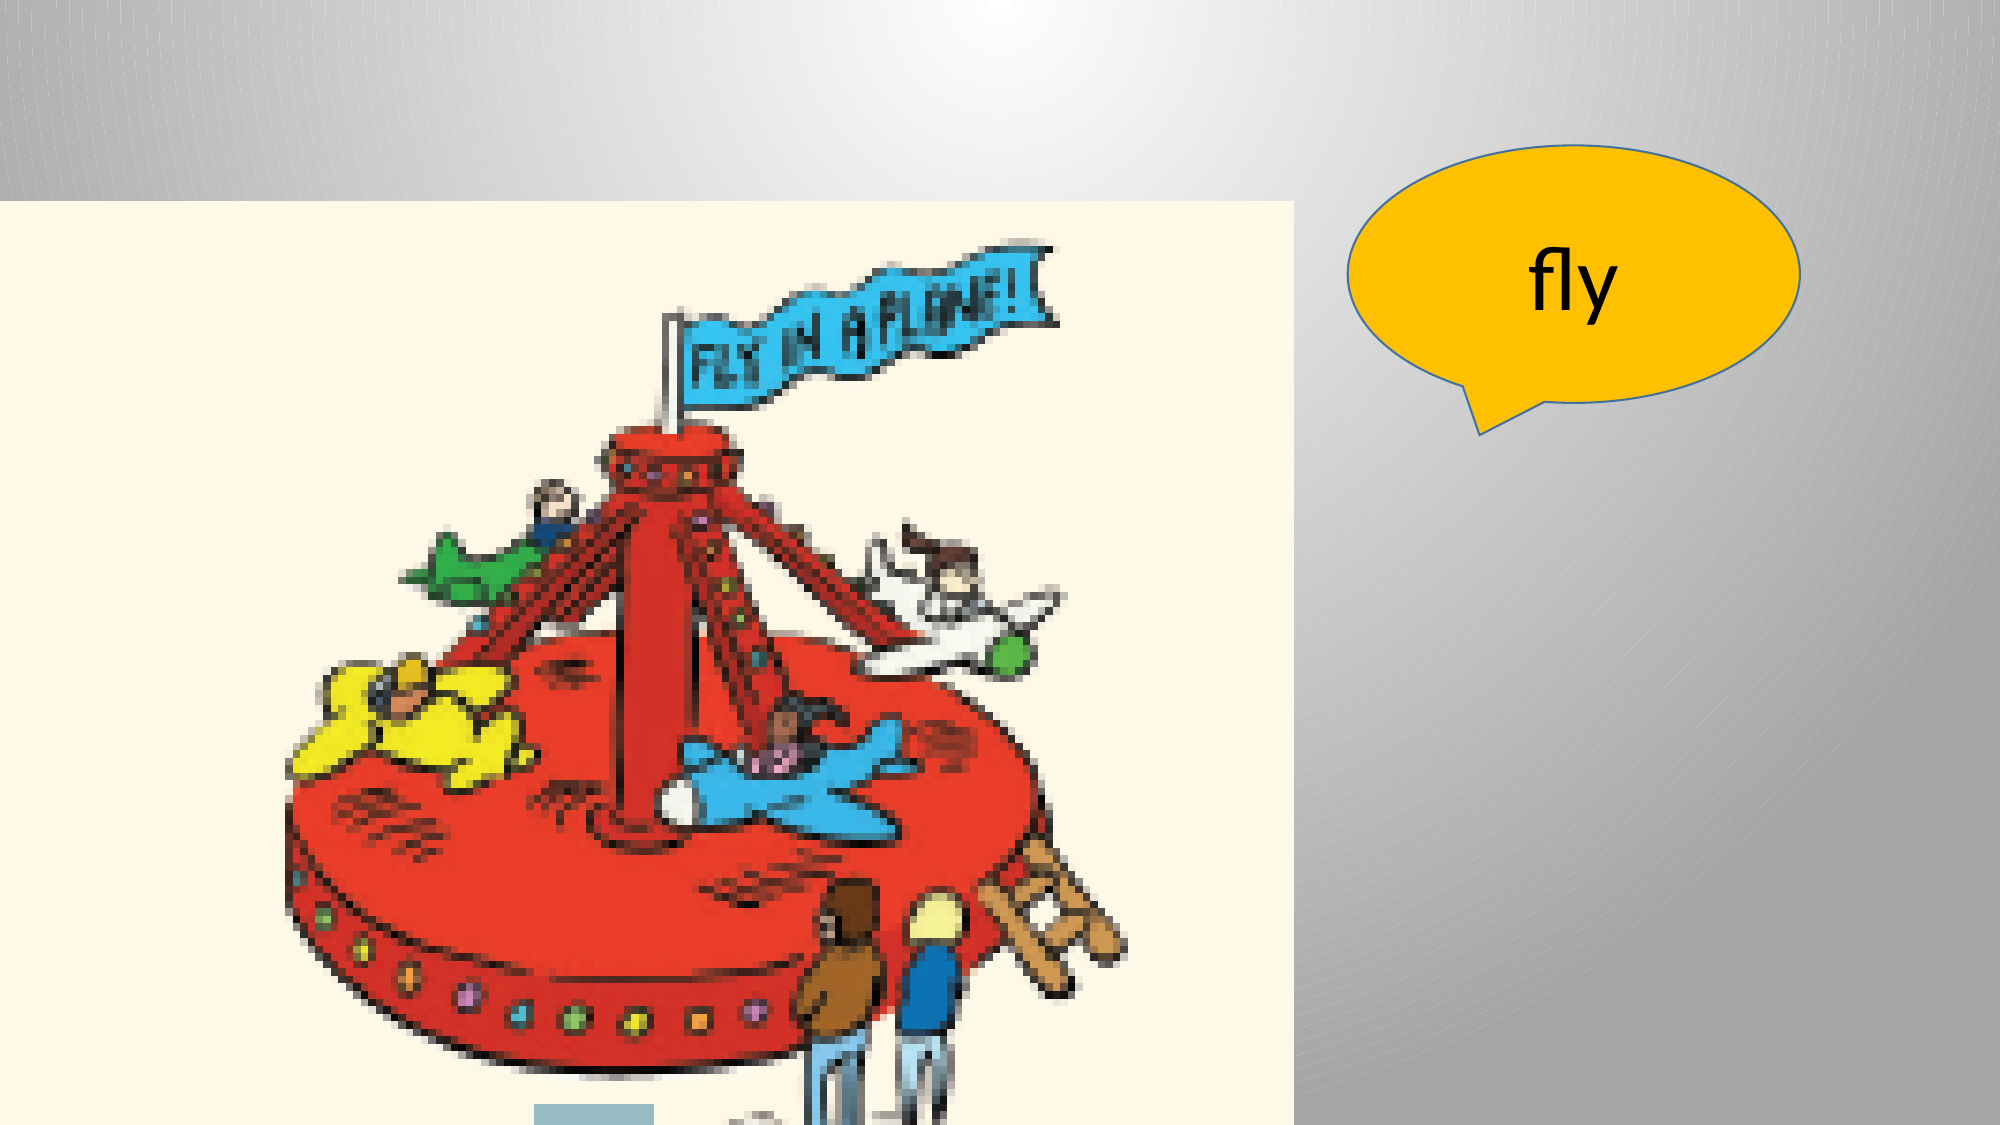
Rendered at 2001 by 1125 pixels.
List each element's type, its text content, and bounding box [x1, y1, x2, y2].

text_box fly [1346, 144, 1801, 437]
picture [0, 201, 1294, 1125]
